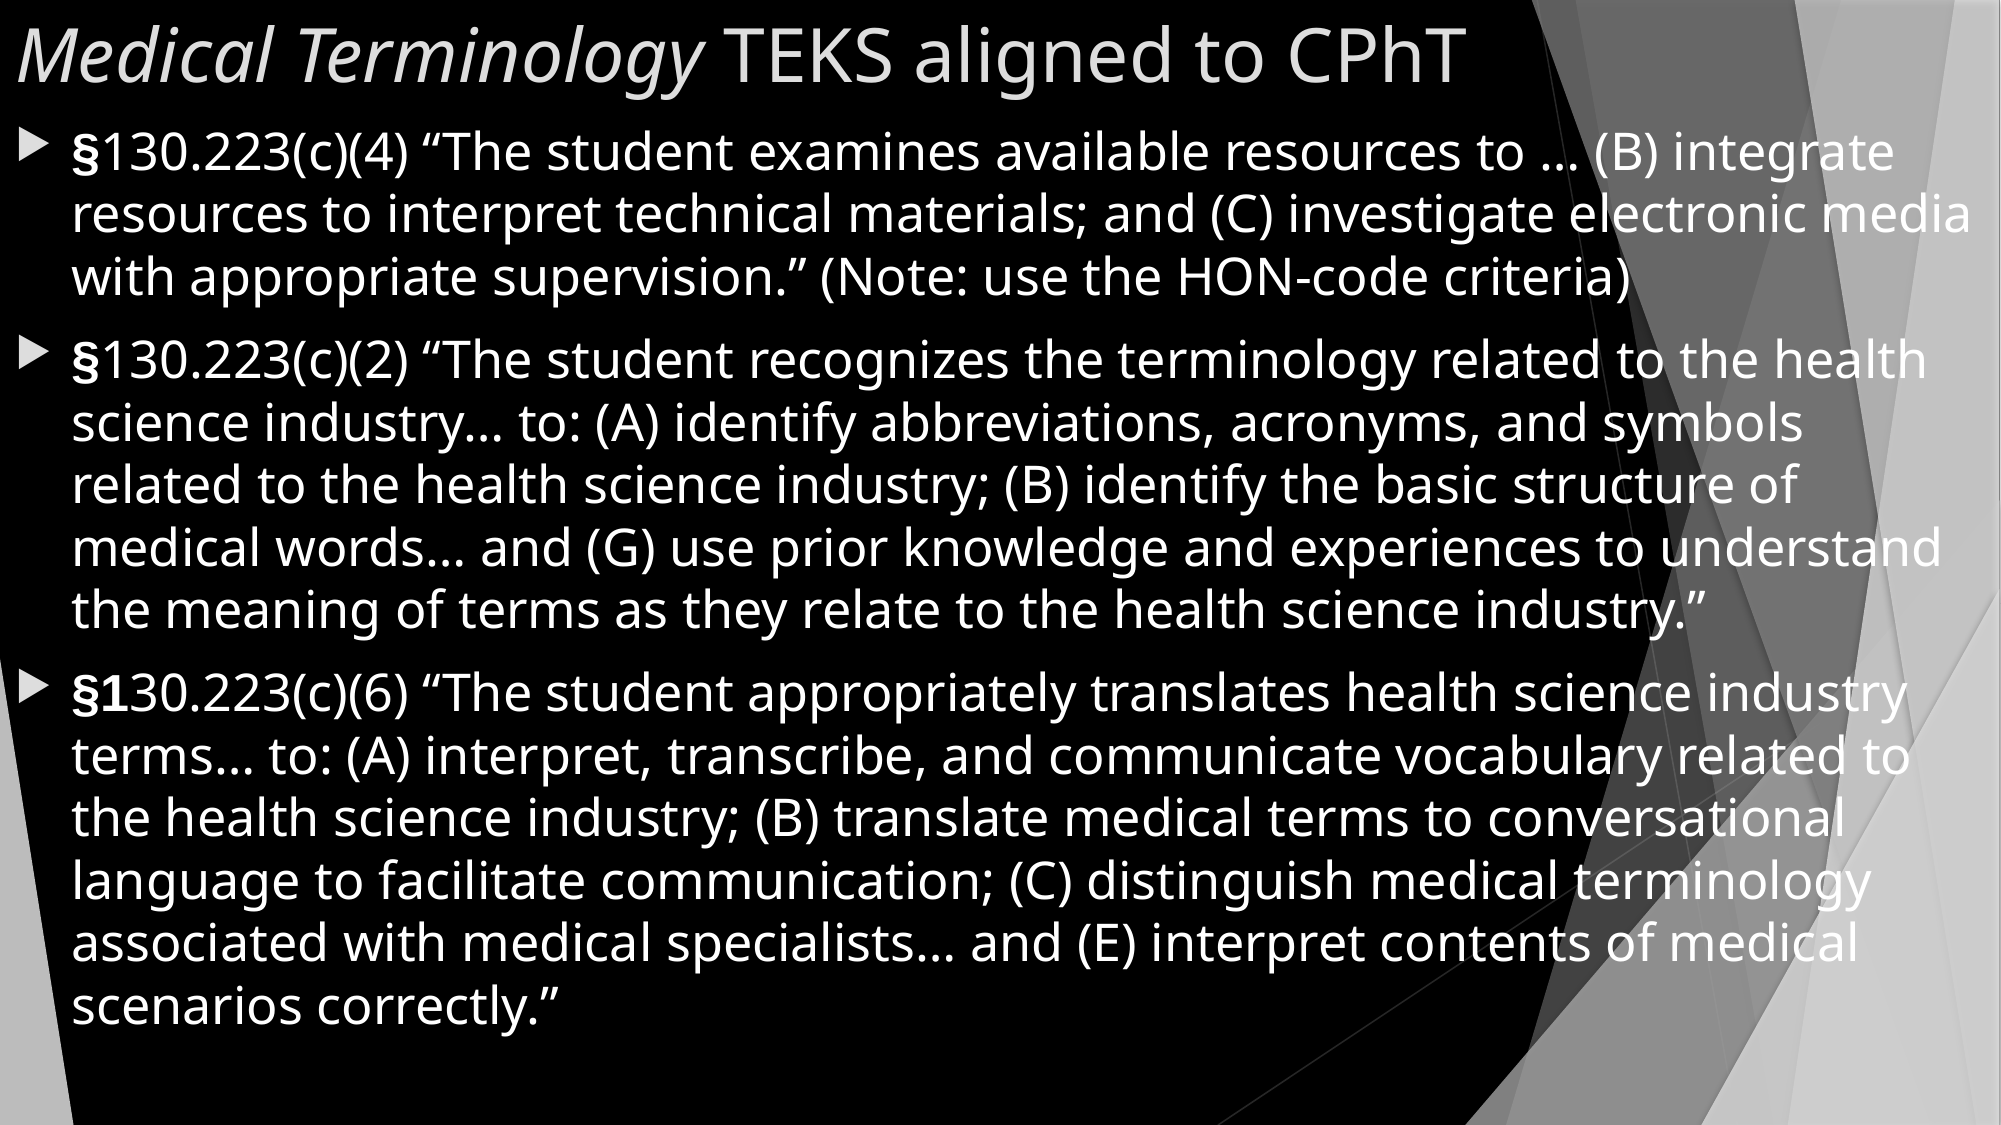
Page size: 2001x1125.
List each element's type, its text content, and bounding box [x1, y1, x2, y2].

list §130.223(c)(4) “The student examines available resources to … (B) integrate resources to interpret technical materials; and (C) investigate electronic media with appropriate supervision.” (Note: use the HON-code criteria) §130.223(c)(2) “The student recognizes the terminology related to the health science industry… to: (A) identify abbreviations, acronyms, and symbols related to the health science industry; (B) identify the basic structure of medical words… and (G) use prior knowledge and experiences to understand the meaning of terms as they relate to the health science industry.” §130.223(c)(6) “The student appropriately translates health science industry terms… to: (A) interpret, transcribe, and communicate vocabulary related to the health science industry; (B) translate medical terms to conversational language to facilitate communication; (C) distinguish medical terminology associated with medical specialists… and (E) interpret contents of medical scenarios correctly.” [0, 110, 2000, 1125]
title Medical Terminology TEKS aligned to CPhT [0, 0, 2000, 110]
